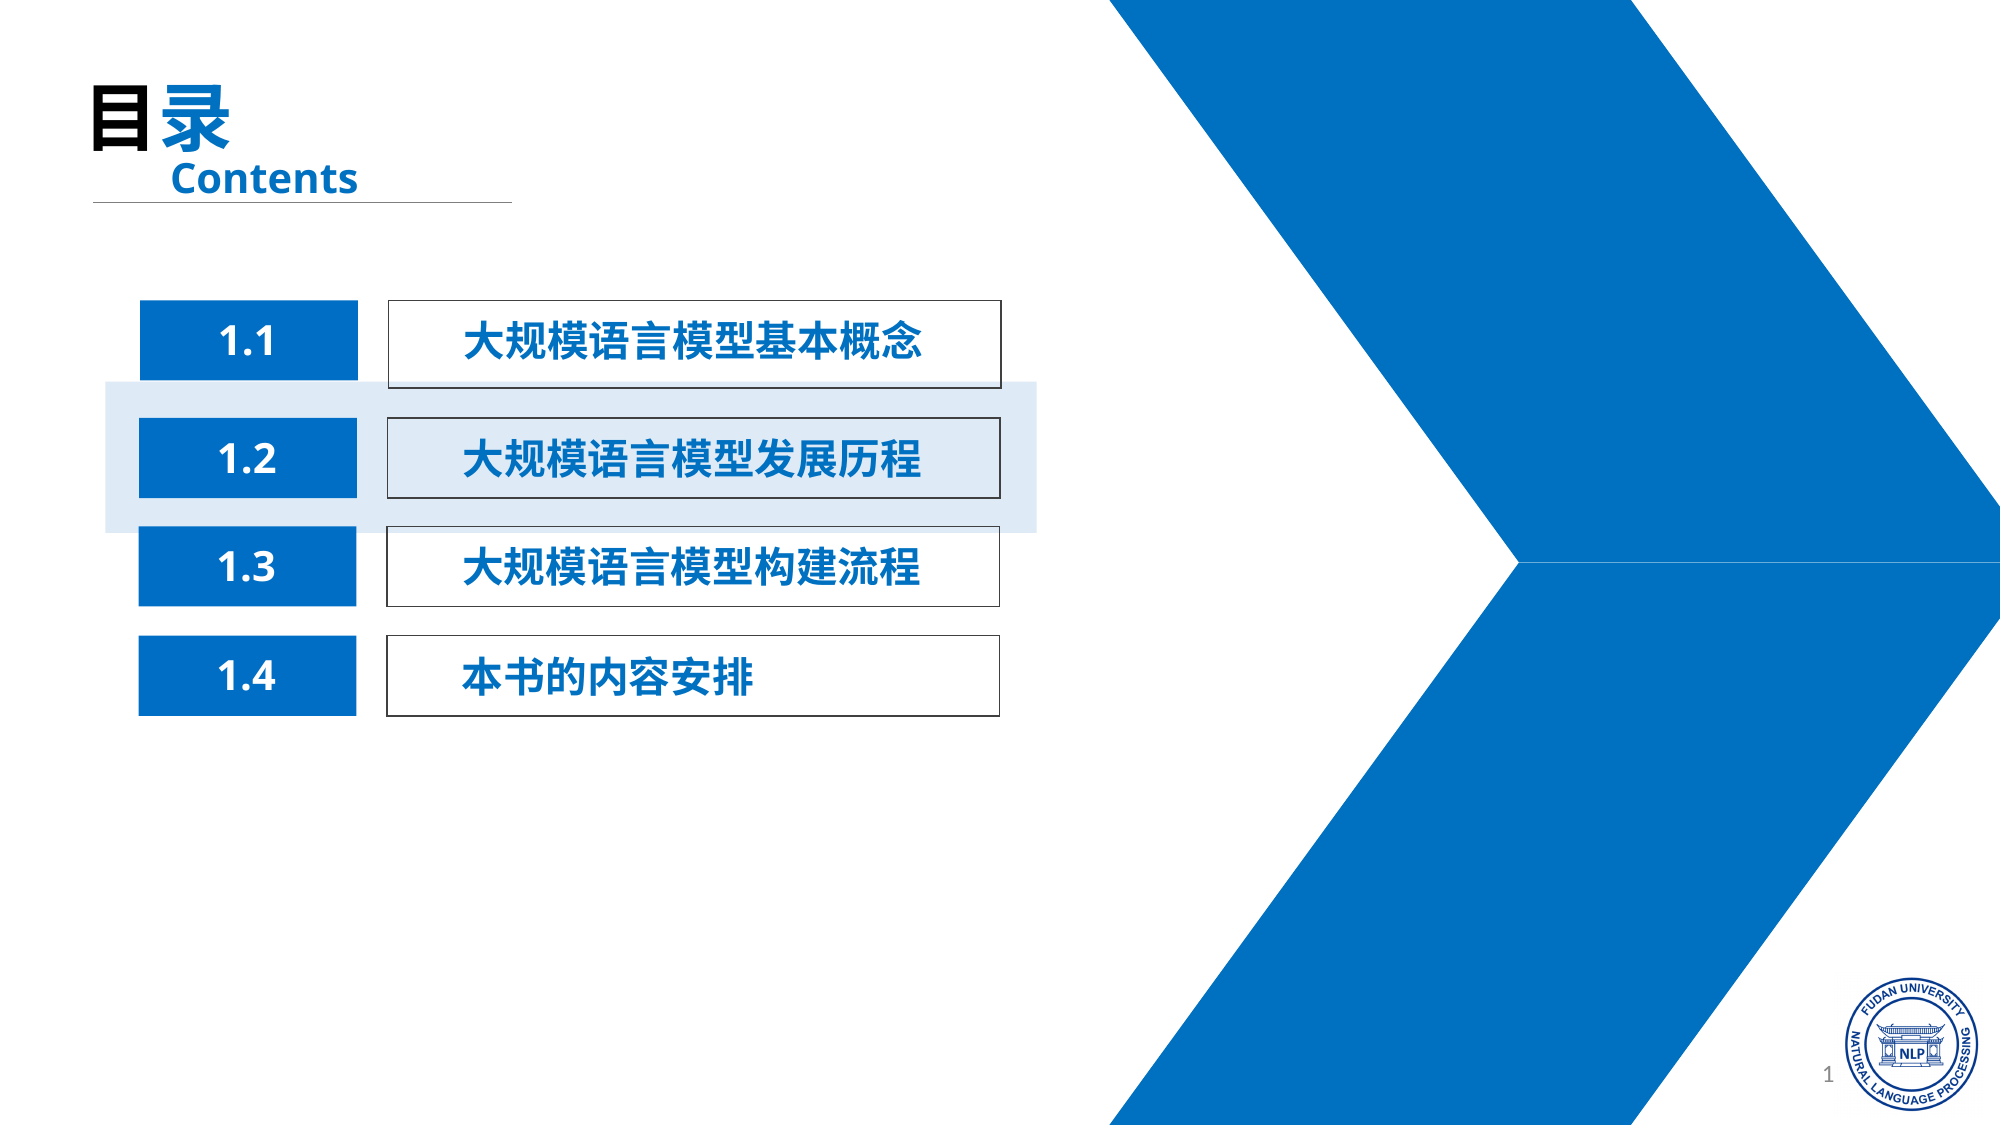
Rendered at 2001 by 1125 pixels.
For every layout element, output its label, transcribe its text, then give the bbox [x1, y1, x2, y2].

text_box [138, 417, 358, 499]
picture [1834, 972, 1985, 1117]
text_box [1109, 0, 2000, 563]
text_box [387, 417, 1001, 499]
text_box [68, 62, 513, 211]
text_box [388, 300, 1002, 389]
text_box [1109, 563, 2000, 1125]
text_box [105, 381, 1037, 533]
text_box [138, 635, 357, 717]
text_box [386, 526, 1000, 607]
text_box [139, 300, 359, 381]
slide_number 19 [1412, 1042, 1863, 1103]
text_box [386, 635, 1000, 717]
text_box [138, 526, 357, 607]
